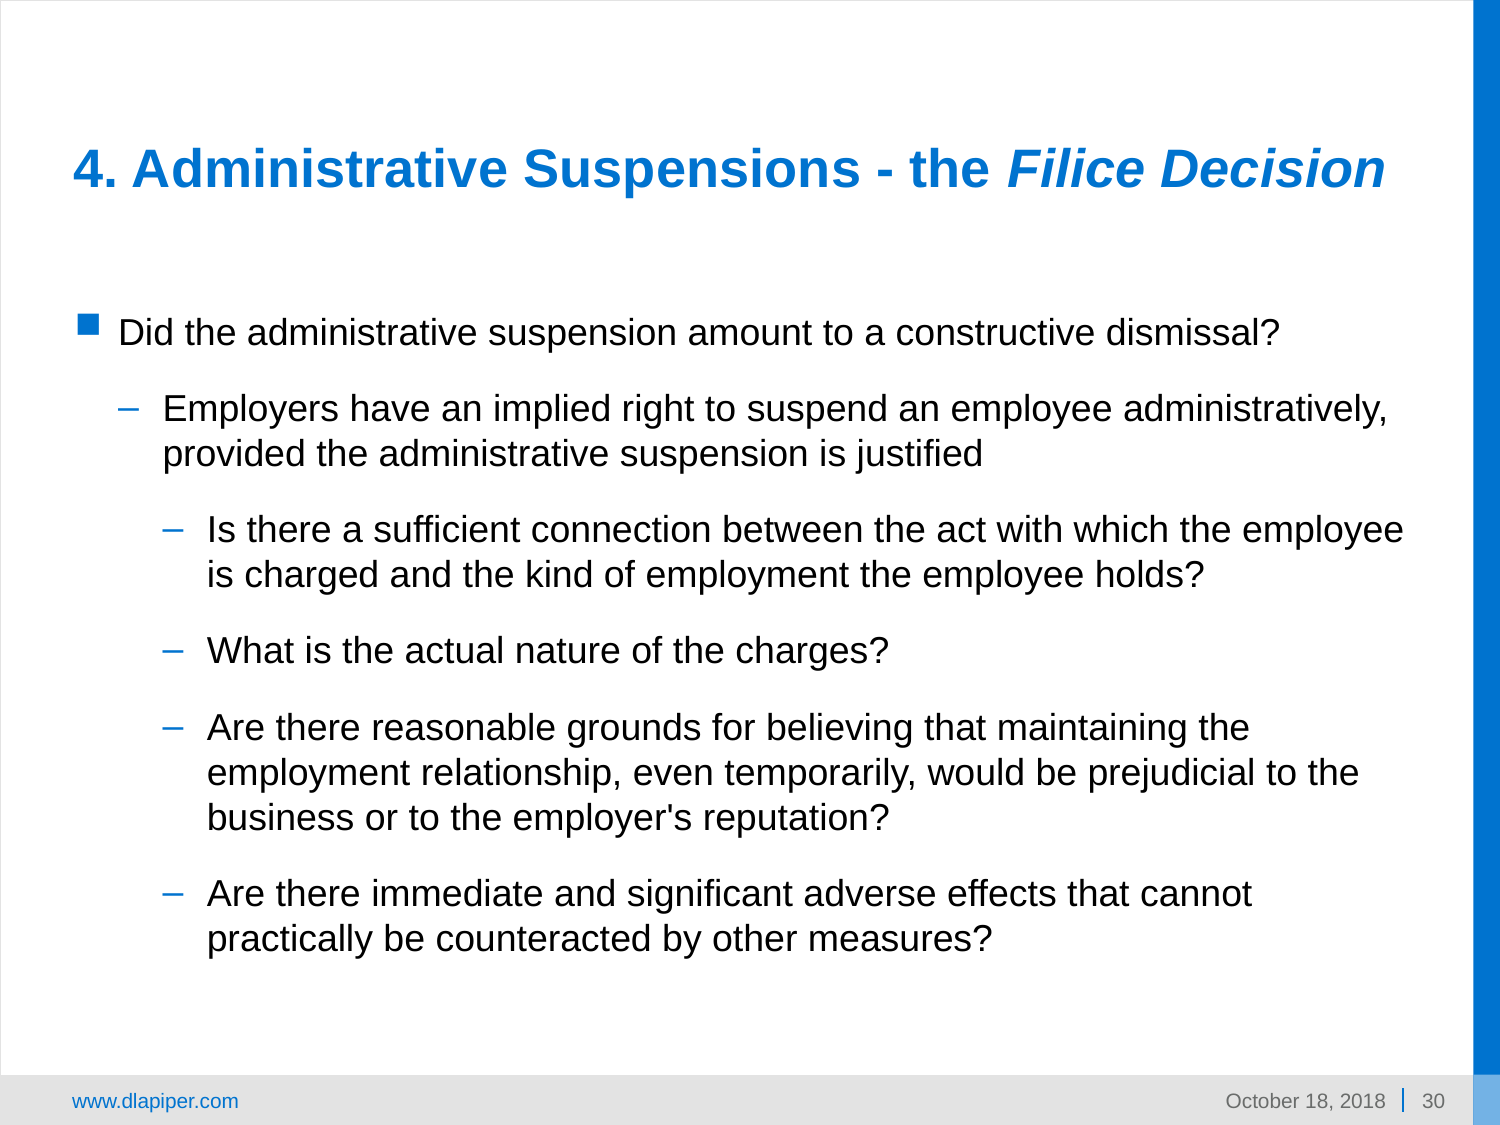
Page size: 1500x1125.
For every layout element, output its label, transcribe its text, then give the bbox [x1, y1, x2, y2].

list Did the administrative suspension amount to a constructive dismissal? Employers have an implied right to suspend an employee administratively, provided the administrative suspension is justified Is there a sufficient connection between the act with which the employee is charged and the kind of employment the employee holds? What is the actual nature of the charges? Are there reasonable grounds for believing that maintaining the employment relationship, even temporarily, would be prejudicial to the business or to the employer's reputation? Are there immediate and significant adverse effects that cannot practically be counteracted by other measures? [73, 307, 1427, 1064]
title 4. Administrative Suspensions - the Filice Decision [73, 47, 1427, 296]
